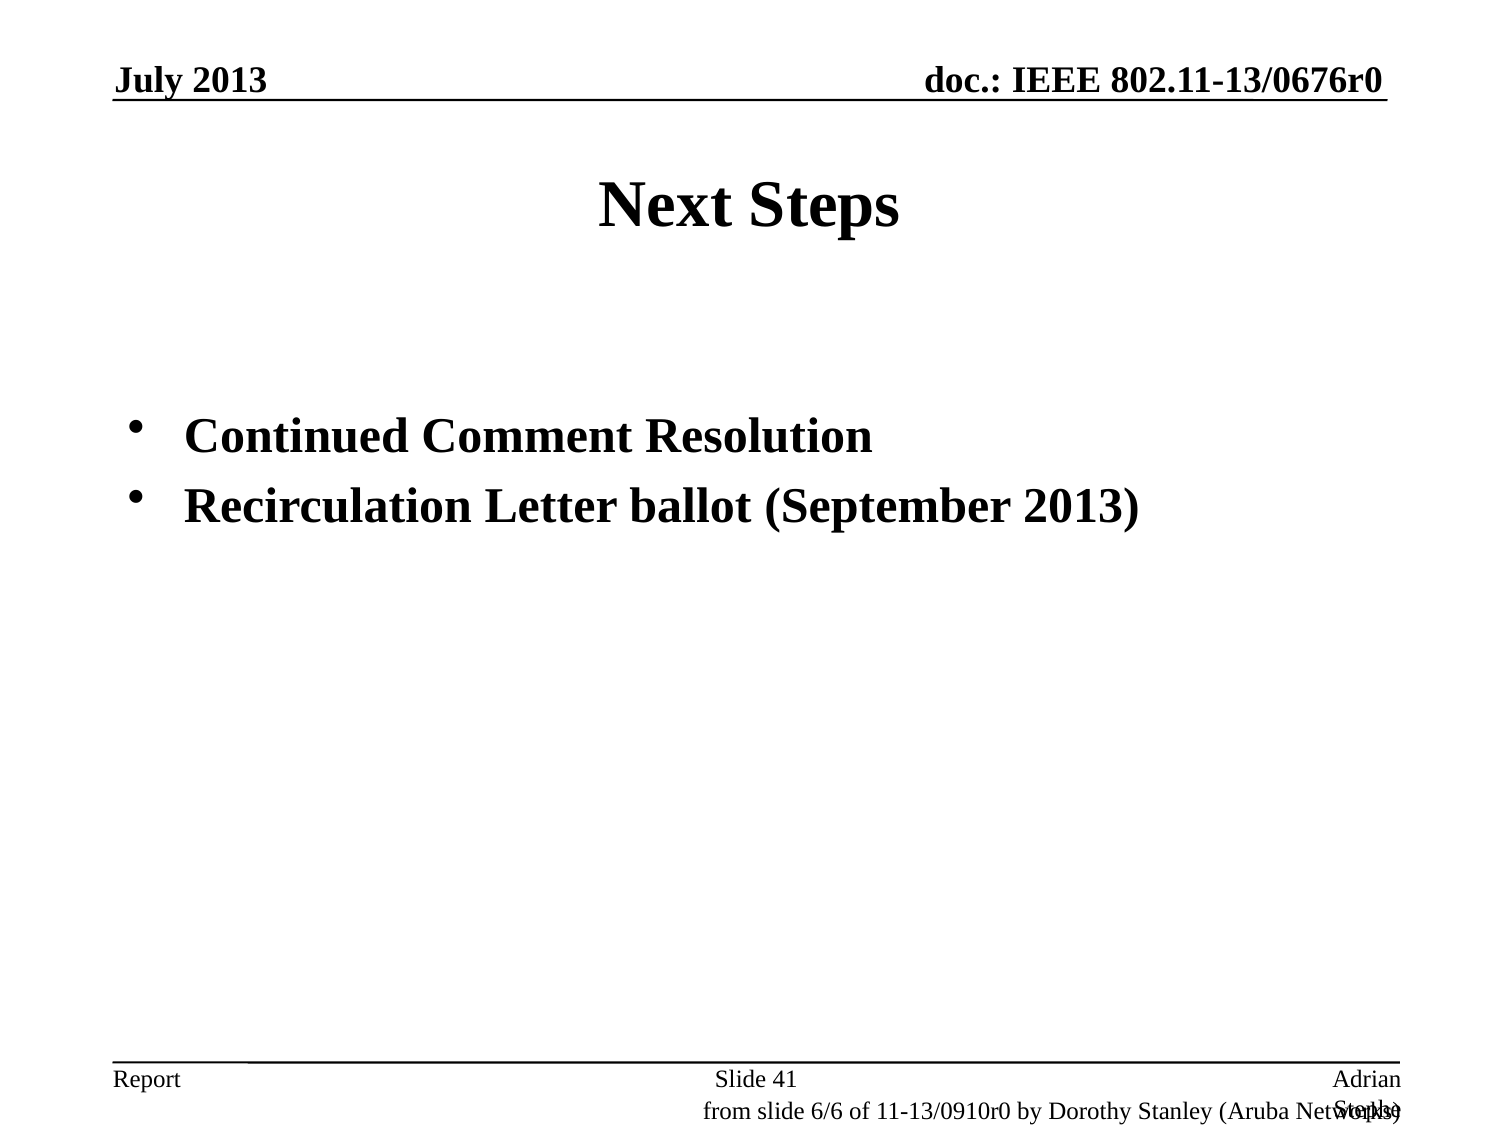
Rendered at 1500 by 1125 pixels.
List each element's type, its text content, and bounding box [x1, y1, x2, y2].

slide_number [114, 54, 374, 101]
slide_number Slide 41 [712, 1061, 800, 1087]
footer Adrian Stephens, Intel Corporation [1324, 1061, 1402, 1087]
text_box from slide 6/6 of 11-13/0910r0 by Dorothy Stanley (Aruba Networks) [343, 1087, 1417, 1125]
title Next Steps [112, 112, 1388, 288]
list Continued Comment Resolution Recirculation Letter ballot (September 2013) [112, 324, 1388, 1000]
